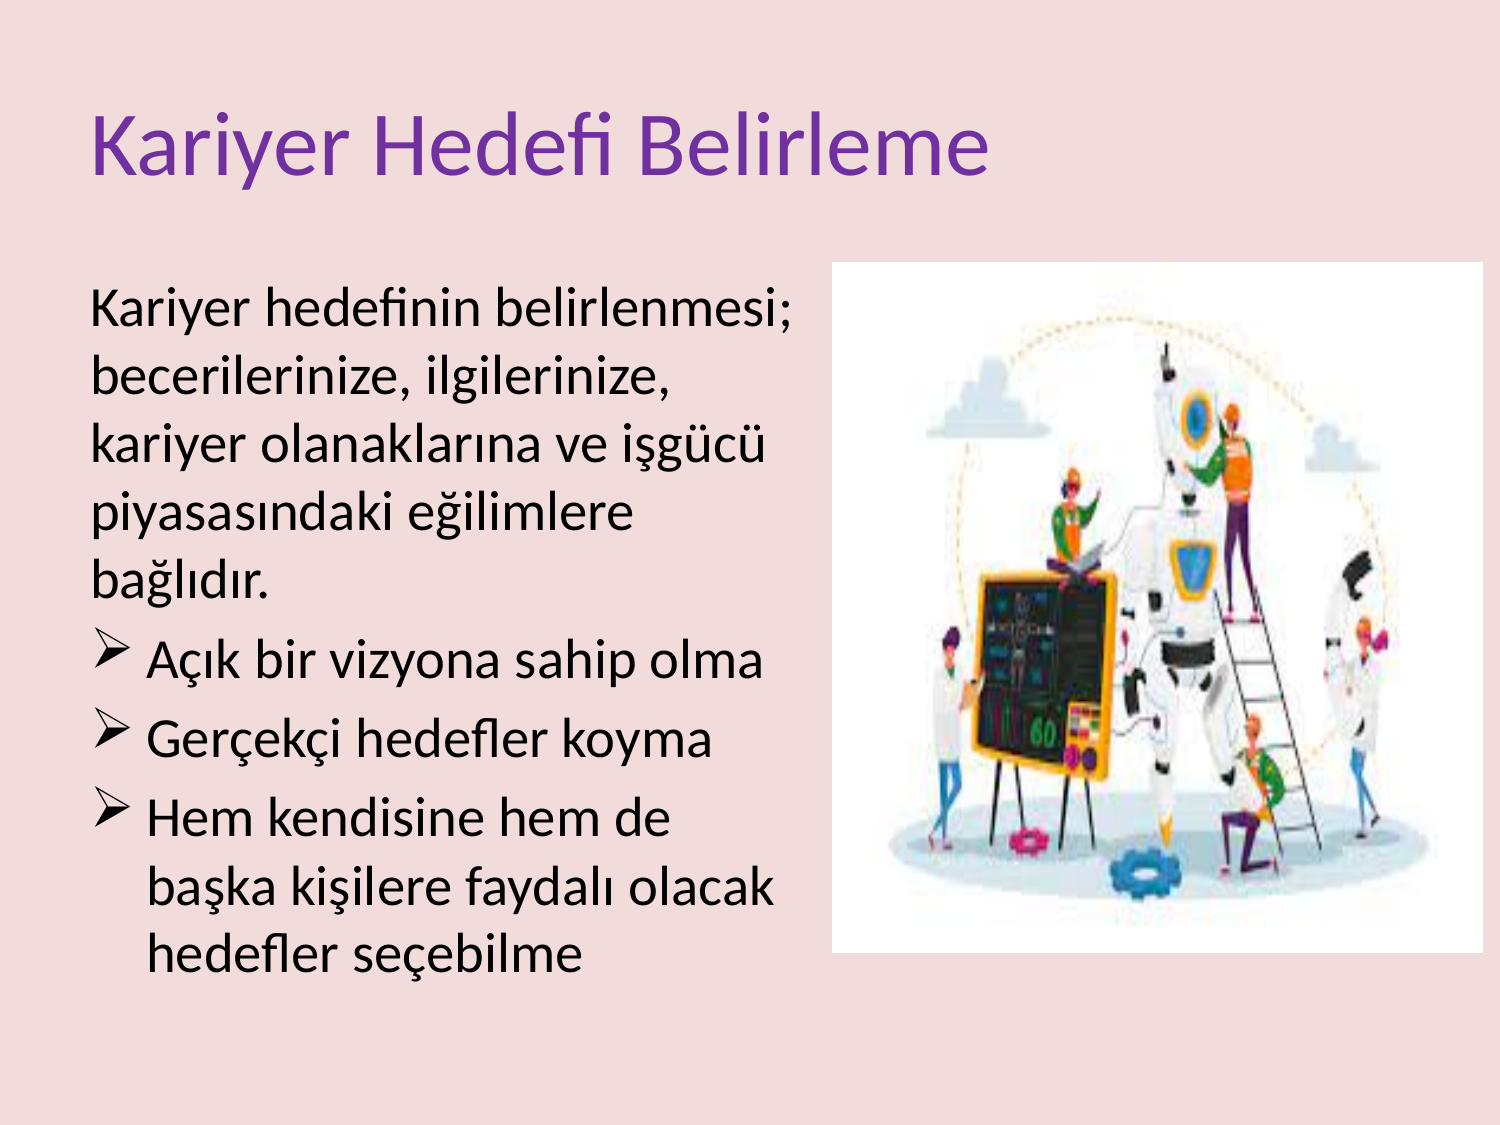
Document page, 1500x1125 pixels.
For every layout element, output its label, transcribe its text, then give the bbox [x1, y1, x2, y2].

list Kariyer hedefinin belirlenmesi; becerilerinize, ilgilerinize, kariyer olanaklarına ve işgücü piyasasındaki eğilimlere bağlıdır. Açık bir vizyona sahip olma Gerçekçi hedefler koyma Hem kendisine hem de başka kişilere faydalı olacak hedefler seçebilme [75, 262, 809, 1047]
title Kariyer Hedefi Belirleme [75, 45, 1425, 233]
picture [832, 262, 1483, 953]
